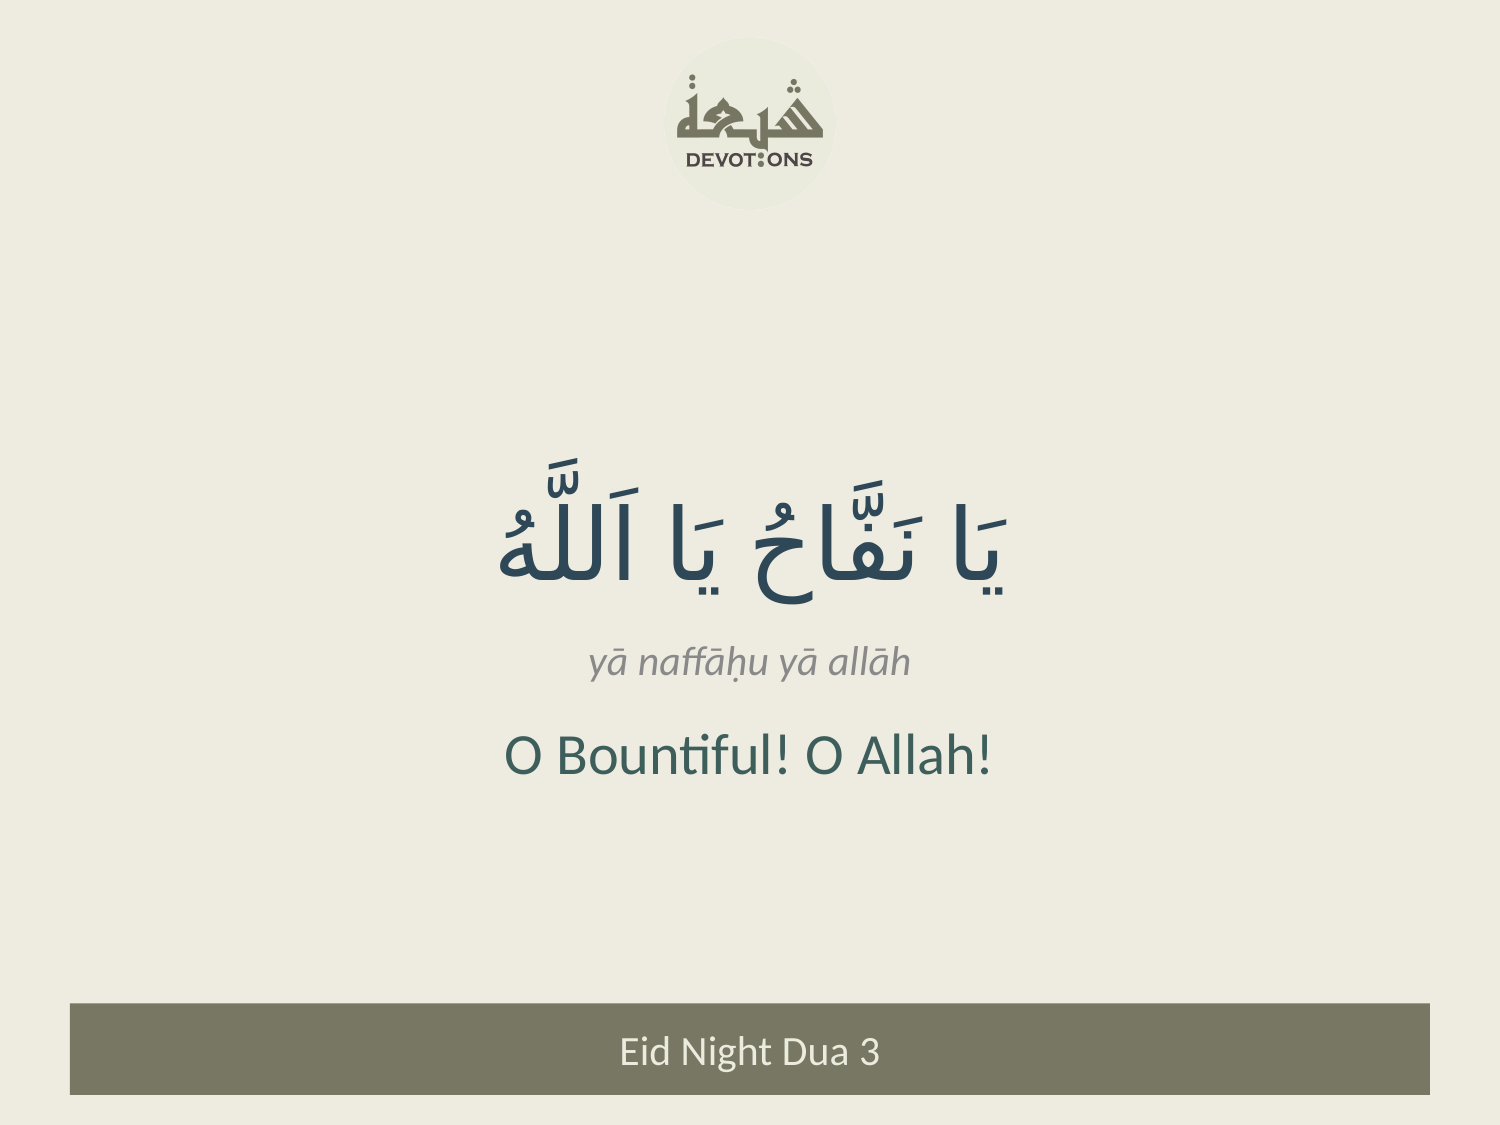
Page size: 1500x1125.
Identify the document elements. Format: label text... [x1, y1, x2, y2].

list Eid Night Dua 3 [69, 1003, 1430, 1095]
picture [656, 29, 844, 203]
list يَا نَفَّاحُ يَا اَللَّهُ yā naffāḥu yā allāh O Bountiful! O Allah! [69, 203, 1430, 1003]
